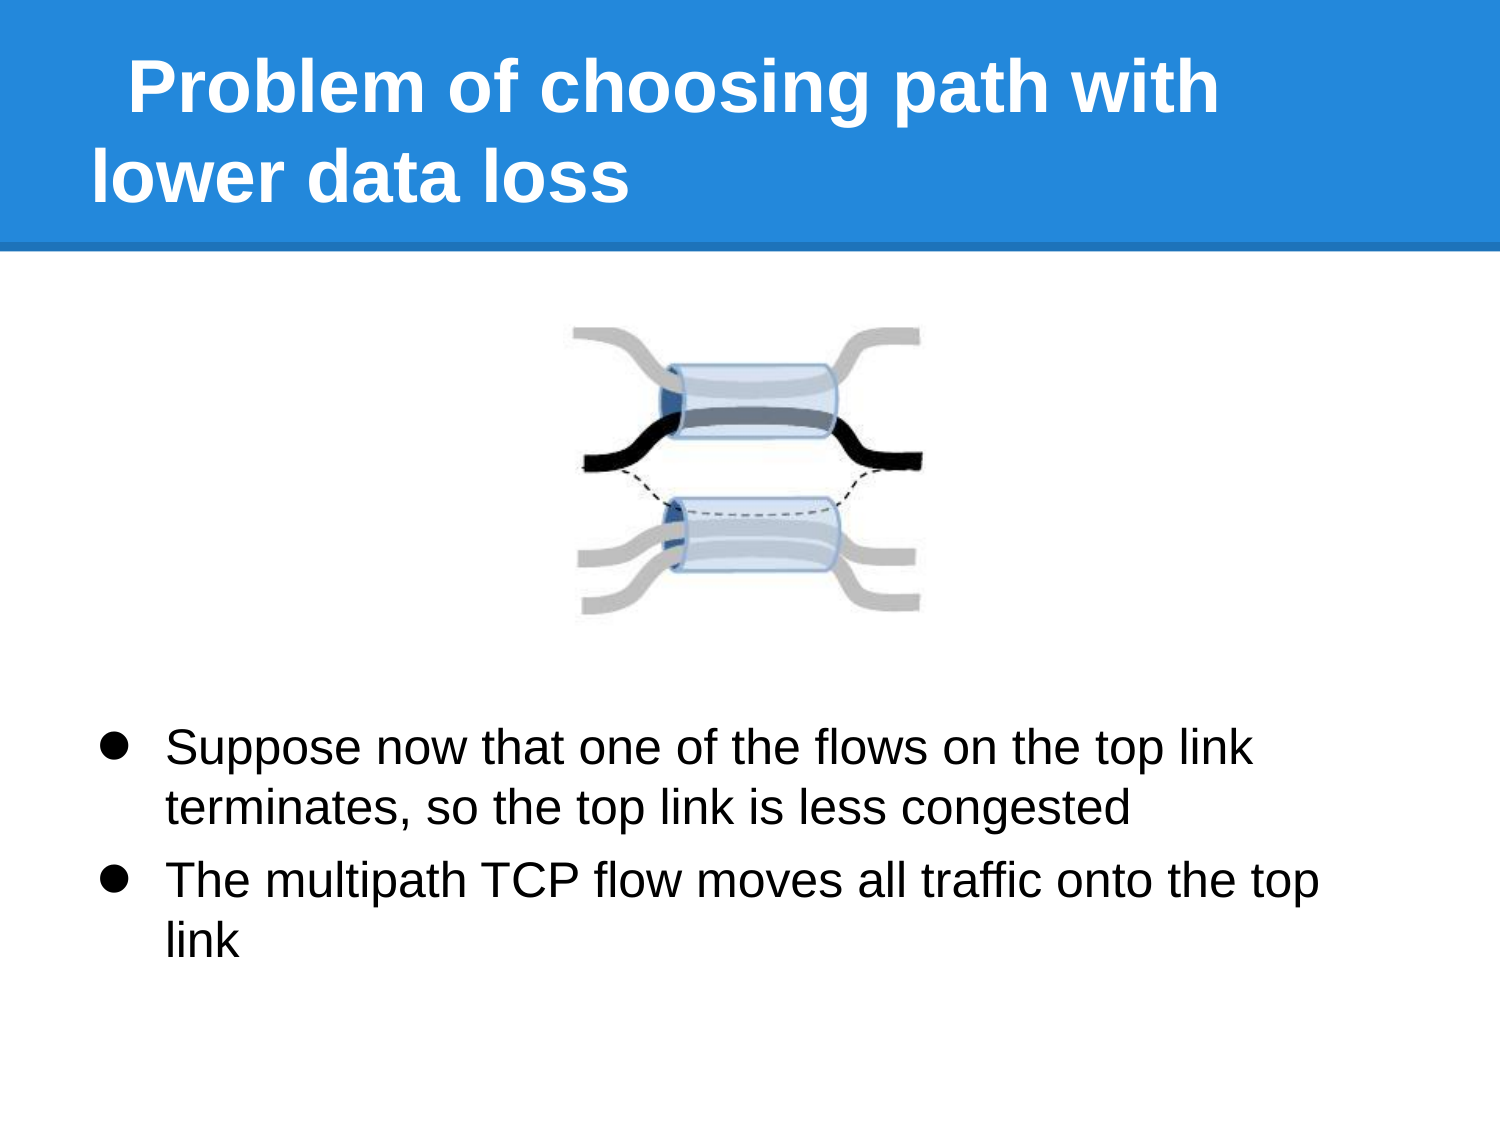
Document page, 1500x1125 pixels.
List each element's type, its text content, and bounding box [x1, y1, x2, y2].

text_box [563, 312, 937, 632]
title Problem of choosing path with lower data loss [75, 14, 1425, 233]
list Suppose now that one of the flows on the top link terminates, so the top link is less congested The multipath TCP flow moves all traffic onto the top link [75, 262, 1425, 983]
